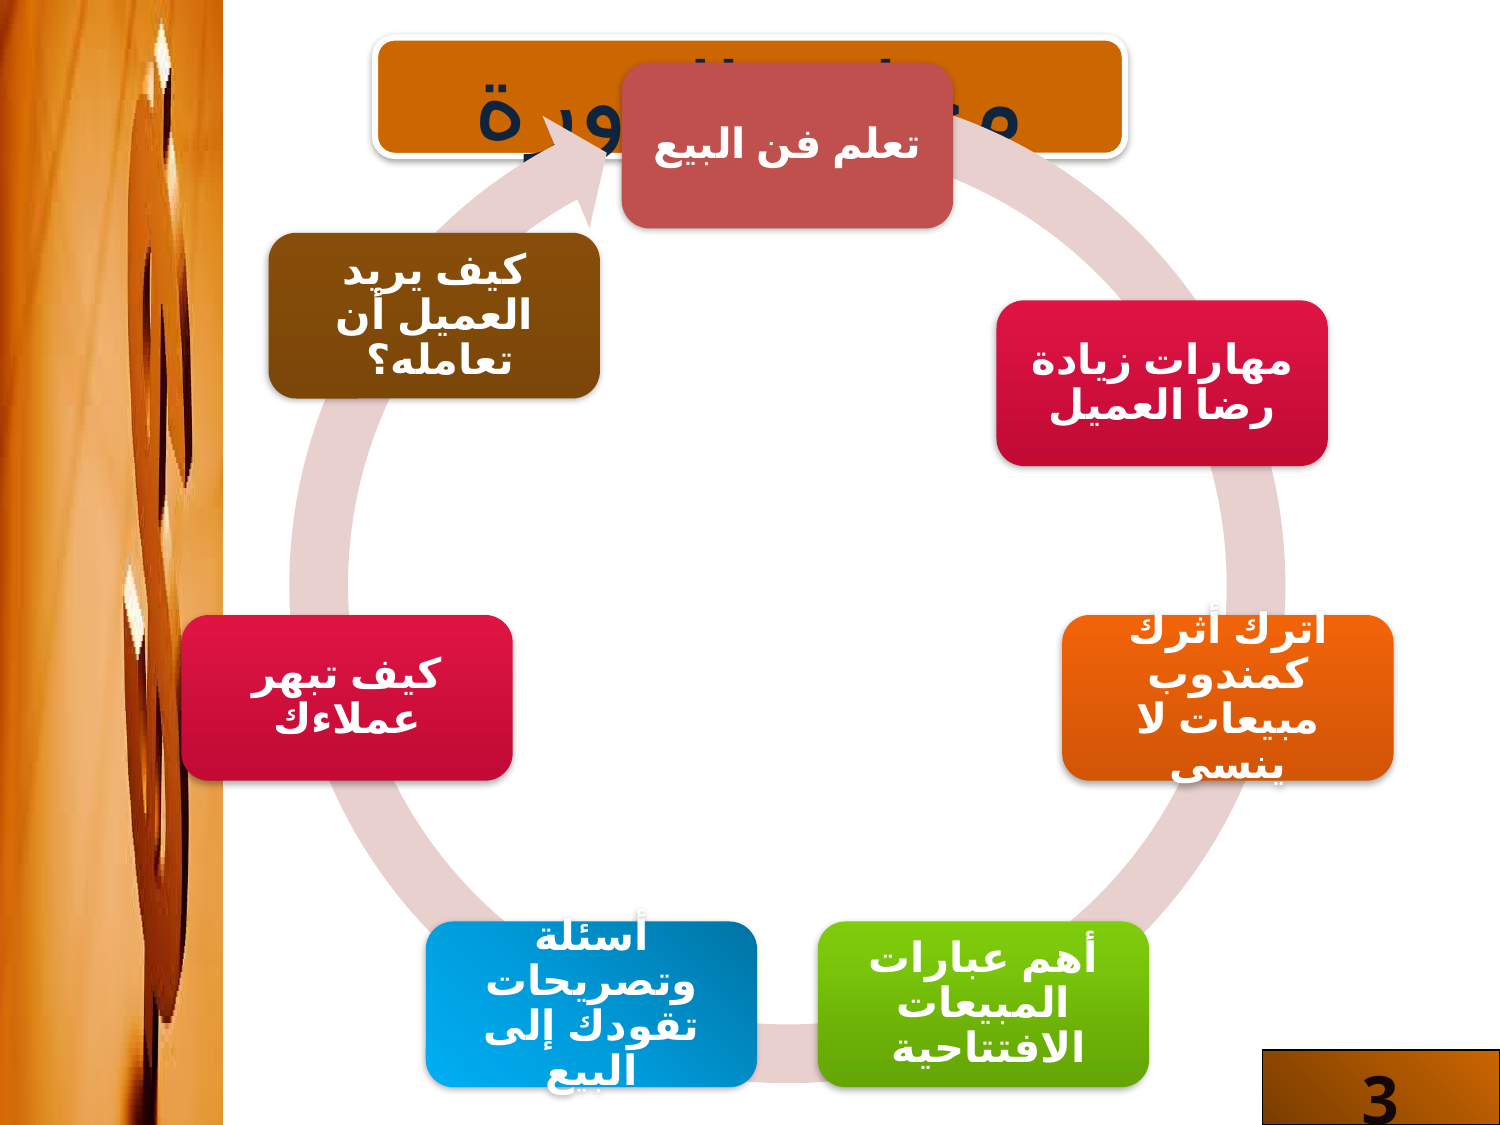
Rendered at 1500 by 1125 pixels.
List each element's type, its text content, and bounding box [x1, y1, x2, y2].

picture [0, 0, 223, 1125]
text_box محاور الدورة [371, 34, 1129, 60]
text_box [174, 62, 1401, 1088]
text_box 3 [1262, 1049, 1500, 1125]
